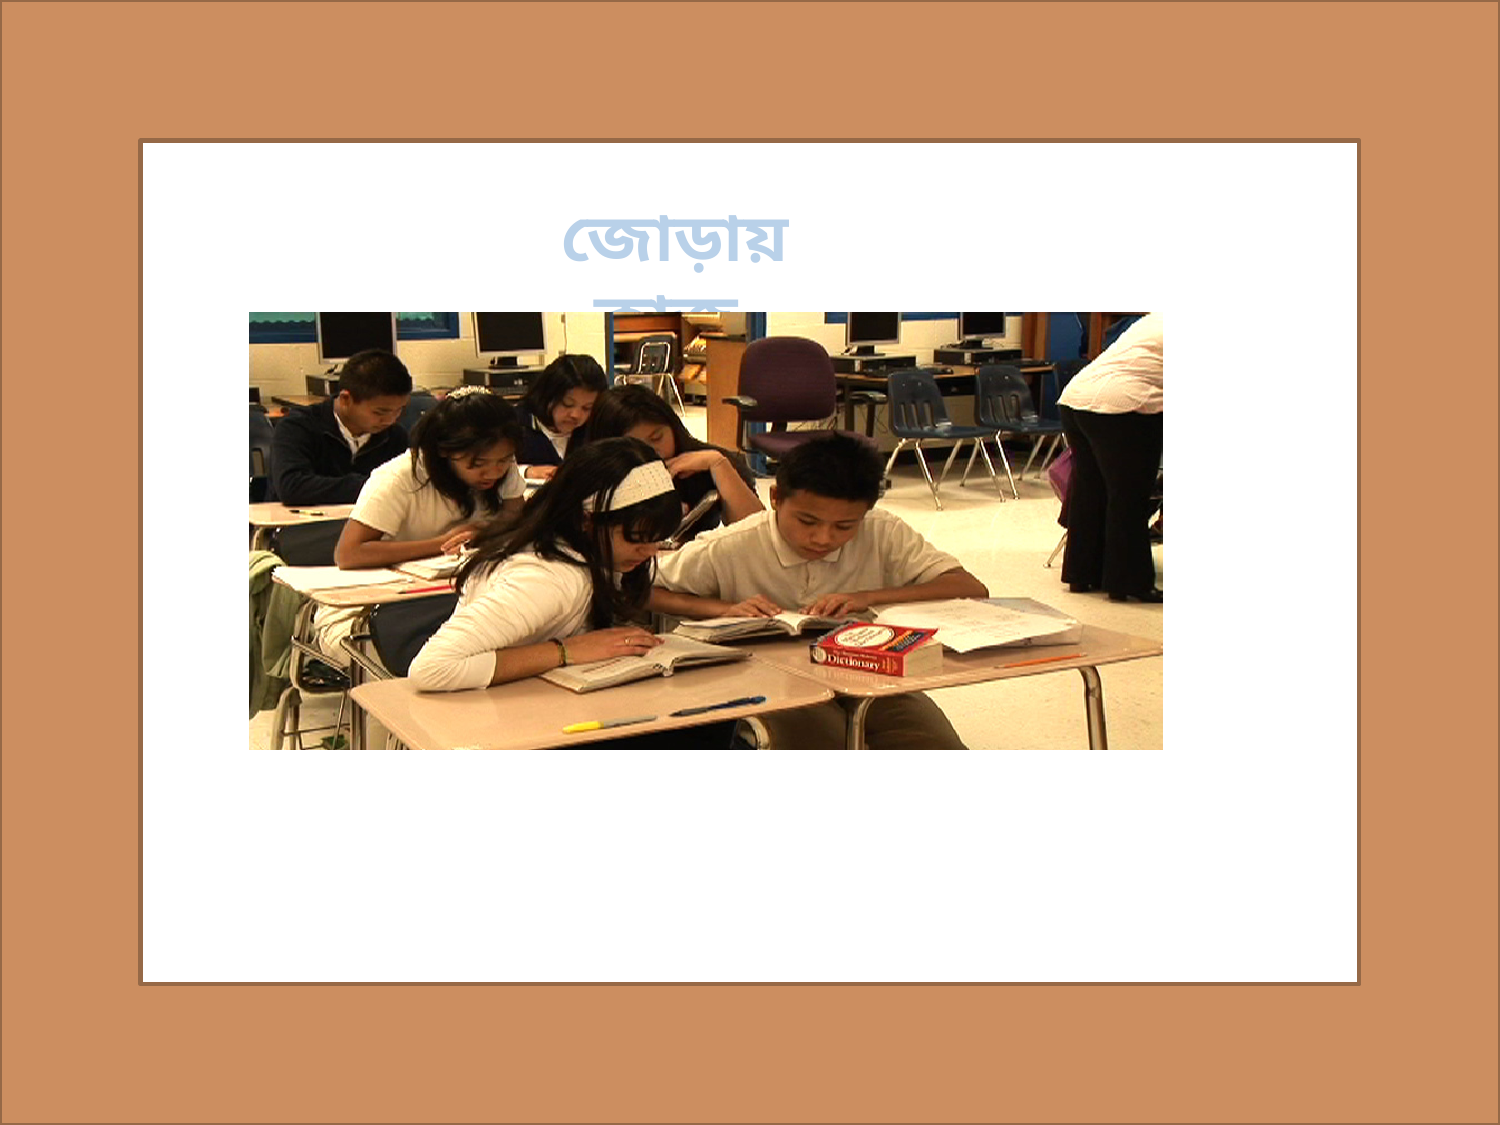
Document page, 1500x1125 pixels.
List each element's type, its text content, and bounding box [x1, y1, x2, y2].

text_box [0, 0, 1500, 1125]
text_box জোড়ায় কাজ [474, 187, 875, 310]
picture [249, 312, 1163, 751]
